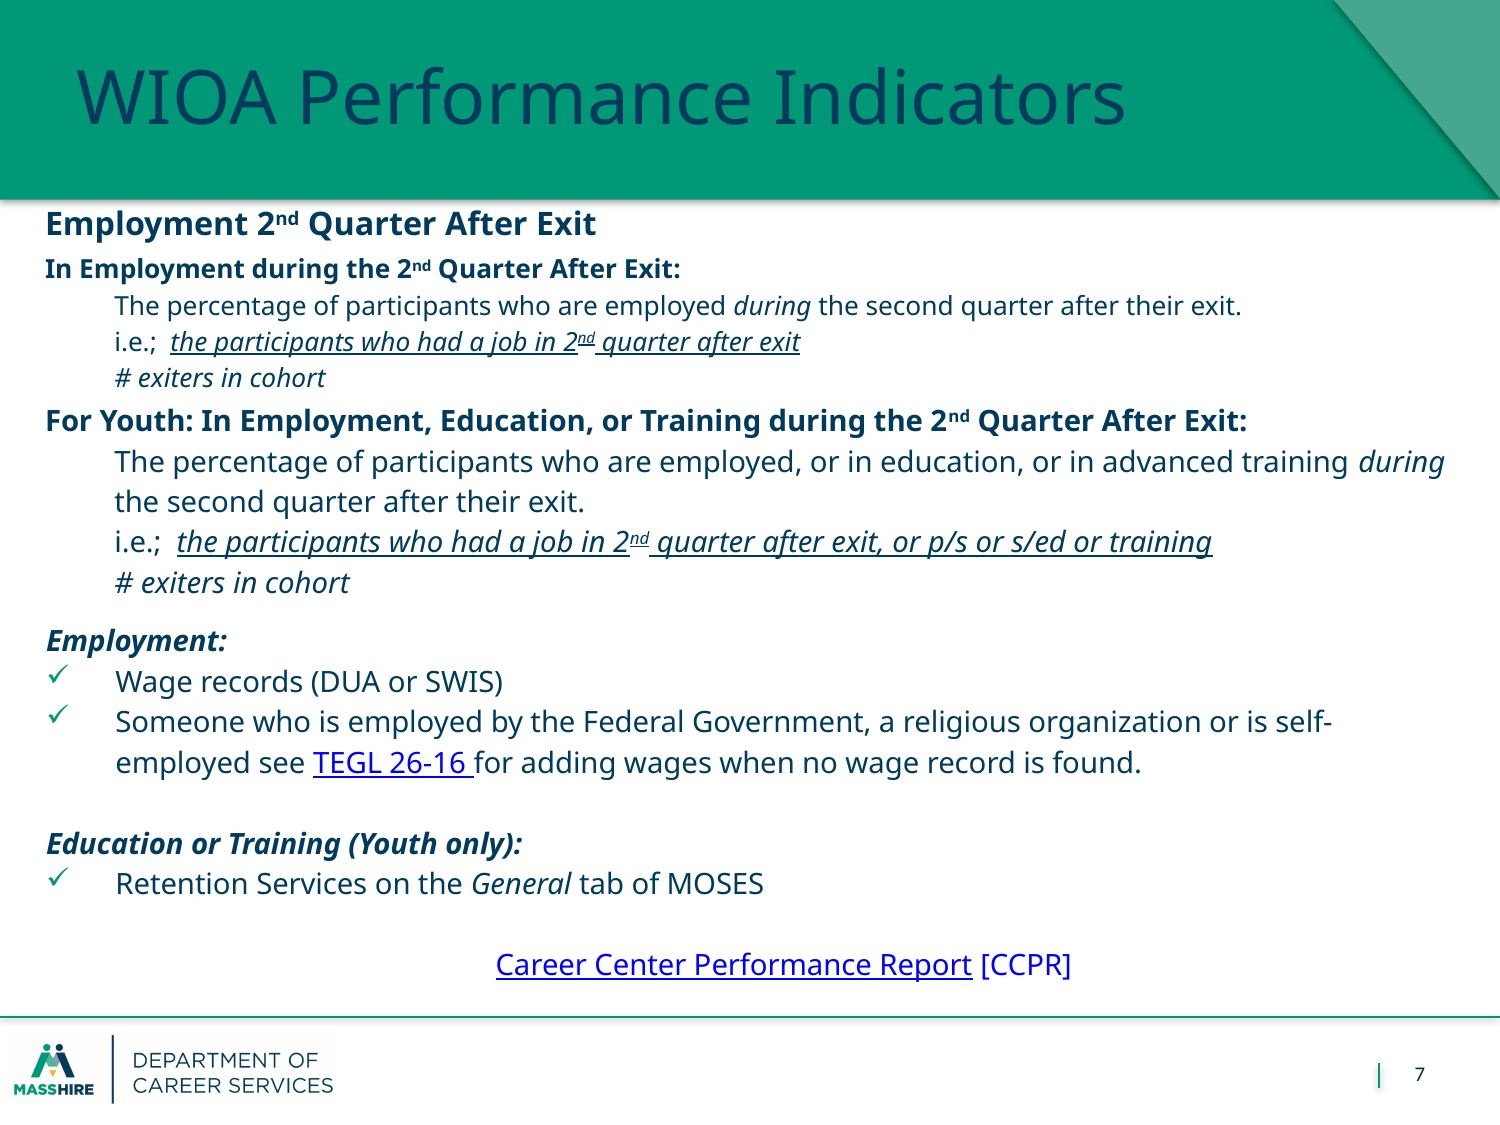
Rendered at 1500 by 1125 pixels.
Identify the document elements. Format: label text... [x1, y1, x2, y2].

slide_number 7 [1376, 1042, 1425, 1103]
picture [6, 1031, 341, 1109]
list Employment 2nd Quarter After Exit In Employment during the 2nd Quarter After Exit: The percentage of participants who are employed during the second quarter after their exit. i.e.; the participants who had a job in 2nd quarter after exit # exiters in cohort For Youth: In Employment, Education, or Training during the 2nd Quarter After Exit: The percentage of participants who are employed, or in education, or in advanced training during the second quarter after their exit. i.e.; the participants who had a job in 2nd quarter after exit, or p/s or s/ed or training # exiters in cohort Employment: Wage records (DUA or SWIS) Someone who is employed by the Federal Government, a religious organization or is self-employed see TEGL 26-16 for adding wages when no wage record is found. Education or Training (Youth only): Retention Services on the General tab of MOSES Career Center Performance Report [CCPR] [30, 200, 1469, 1013]
title WIOA Performance Indicators [61, 0, 1439, 200]
